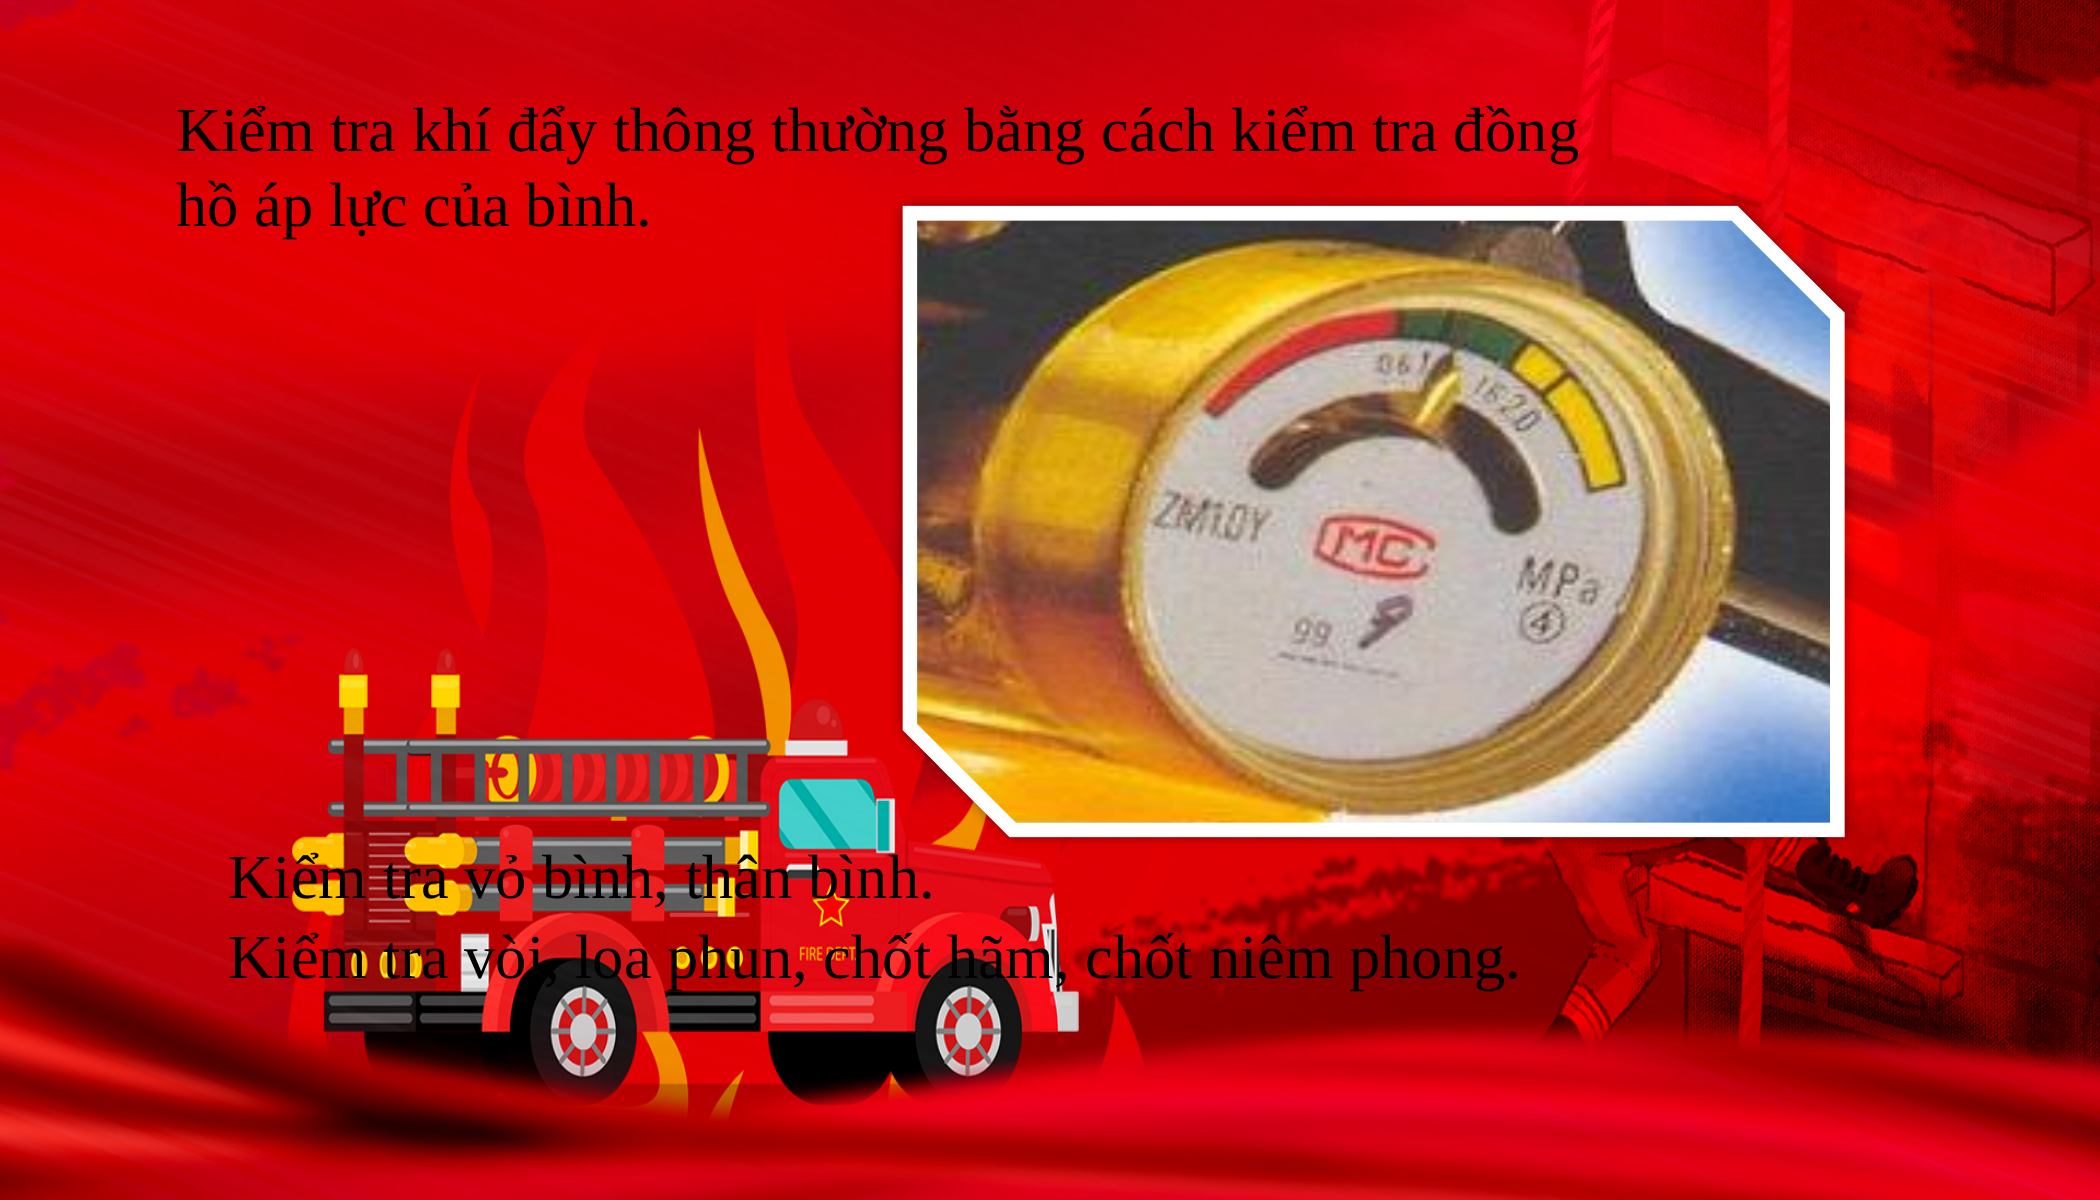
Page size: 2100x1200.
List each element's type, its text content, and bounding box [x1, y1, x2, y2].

text_box Kiểm tra vỏ bình, thân bình. [209, 826, 1908, 906]
text_box Kiểm tra vòi, loa phun, chốt hãm, chốt niêm phong. [209, 906, 1908, 1000]
picture [0, 0, 2100, 1200]
text_box Kiểm tra khí đẩy thông thường bằng cách kiểm tra đồng hồ áp lực của bình. [157, 80, 1855, 240]
